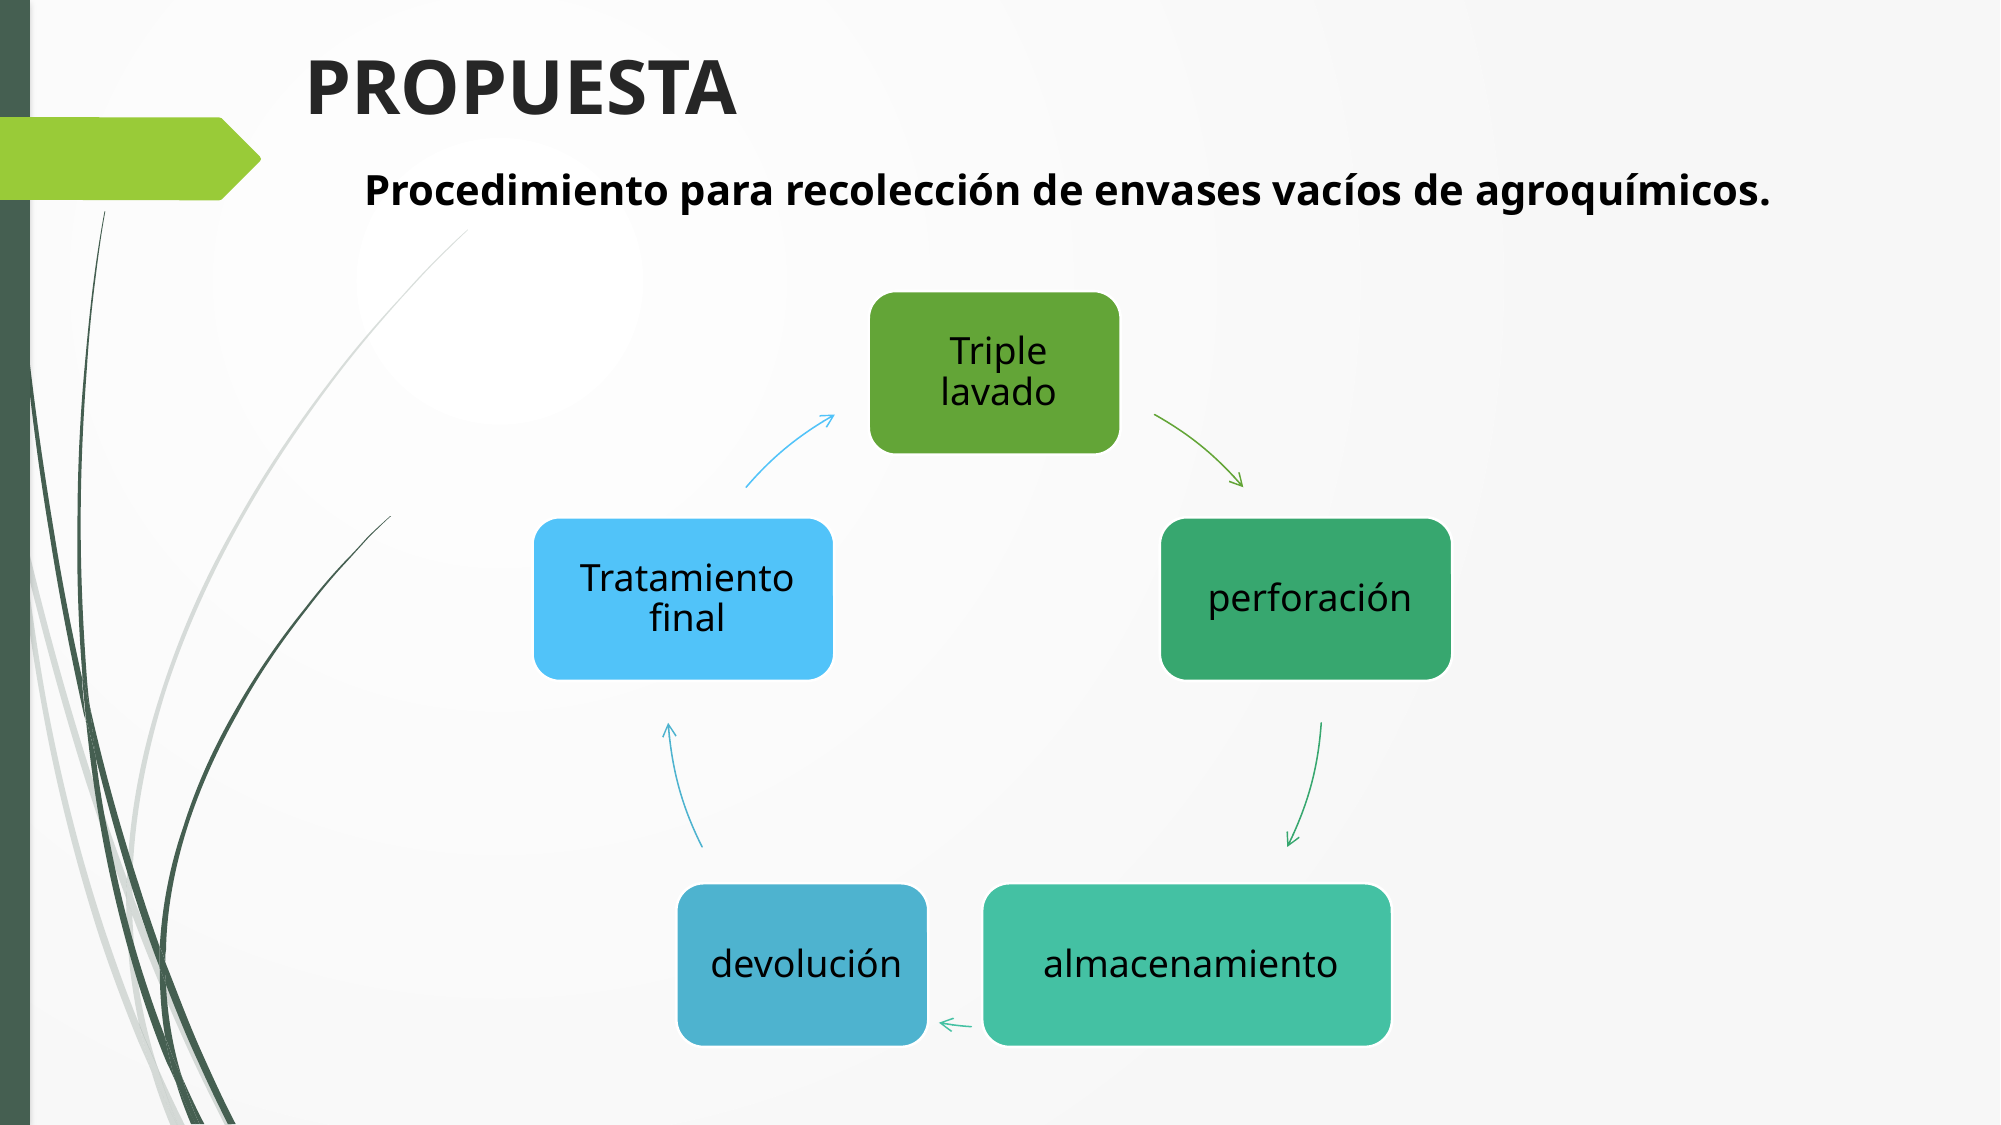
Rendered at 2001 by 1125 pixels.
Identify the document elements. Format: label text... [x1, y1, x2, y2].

text_box Procedimiento para recolección de envases vacíos de agroquímicos. [349, 156, 1787, 221]
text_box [358, 290, 1627, 1059]
title PROPUESTA [289, 32, 1752, 243]
